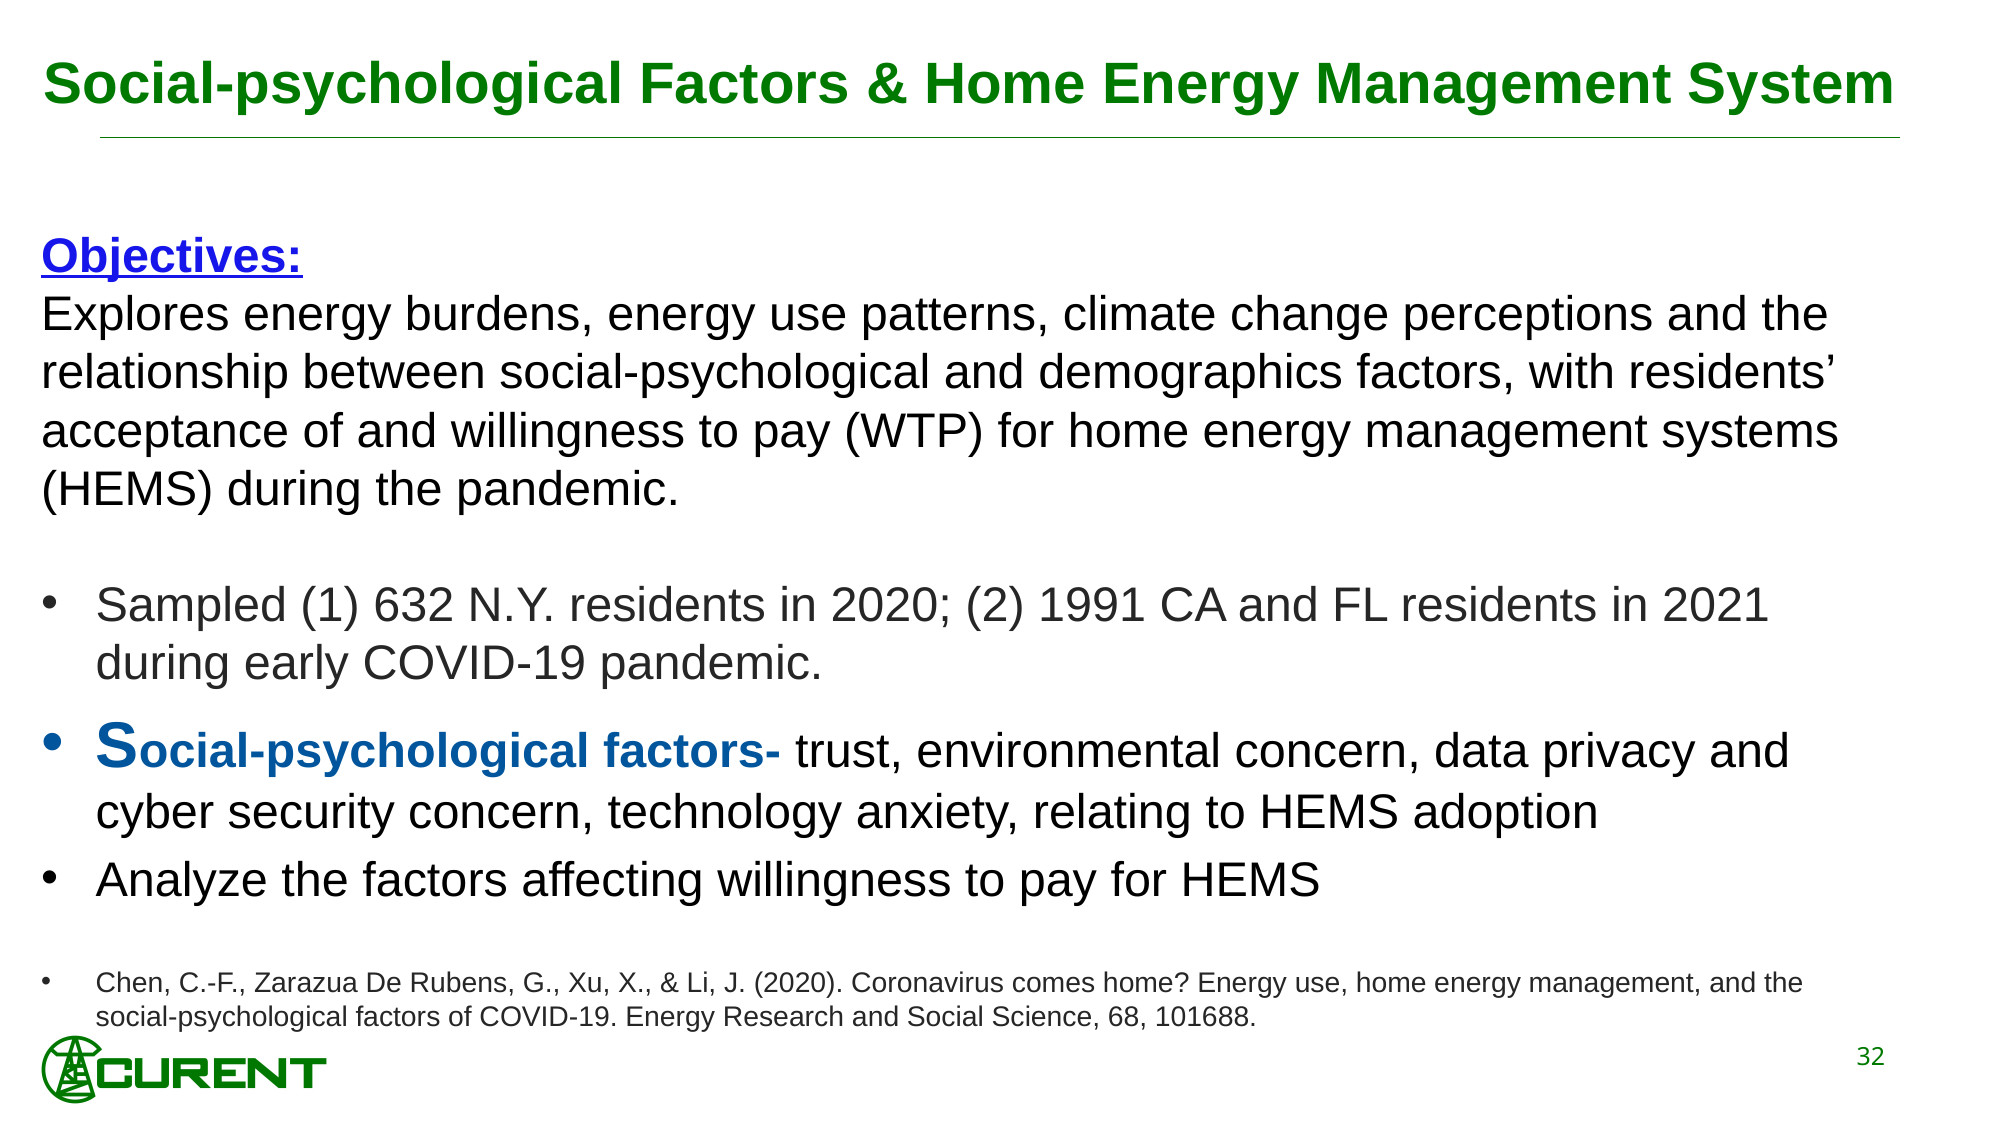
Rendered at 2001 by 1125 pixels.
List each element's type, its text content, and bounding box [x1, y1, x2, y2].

title Social-psychological Factors & Home Energy Management System [25, 12, 1916, 137]
list Objectives: Explores energy burdens, energy use patterns, climate change perceptions and the relationship between social-psychological and demographics factors, with residents’ acceptance of and willingness to pay (WTP) for home energy management systems (HEMS) during the pandemic. Sampled (1) 632 N.Y. residents in 2020; (2) 1991 CA and FL residents in 2021 during early COVID-19 pandemic. Social-psychological factors- trust, environmental concern, data privacy and cyber security concern, technology anxiety, relating to HEMS adoption Analyze the factors affecting willingness to pay for HEMS Chen, C.-F., Zarazua De Rubens, G., Xu, X., & Li, J. (2020). Coronavirus comes home? Energy use, home energy management, and the social-psychological factors of COVID-19. Energy Research and Social Science, 68, 101688. [25, 216, 1863, 1043]
picture [33, 1043, 334, 1108]
slide_number 32 [437, 1032, 1900, 1113]
